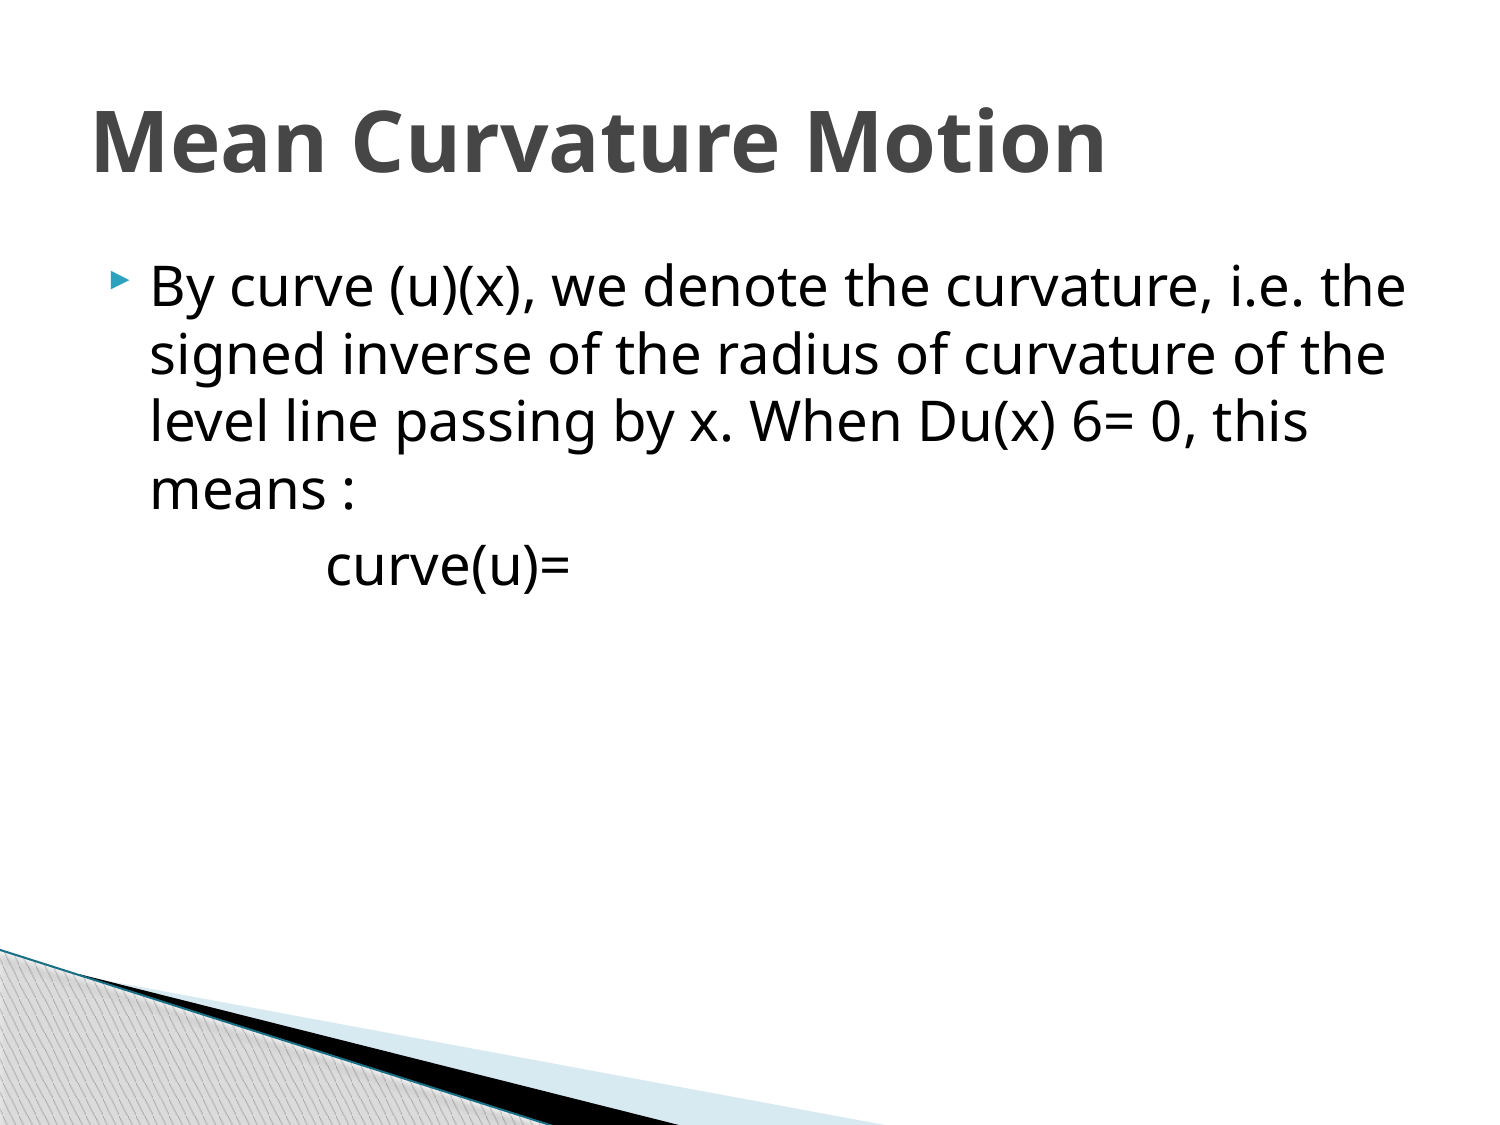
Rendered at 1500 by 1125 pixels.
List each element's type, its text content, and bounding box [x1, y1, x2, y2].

title Mean Curvature Motion [75, 45, 1425, 233]
